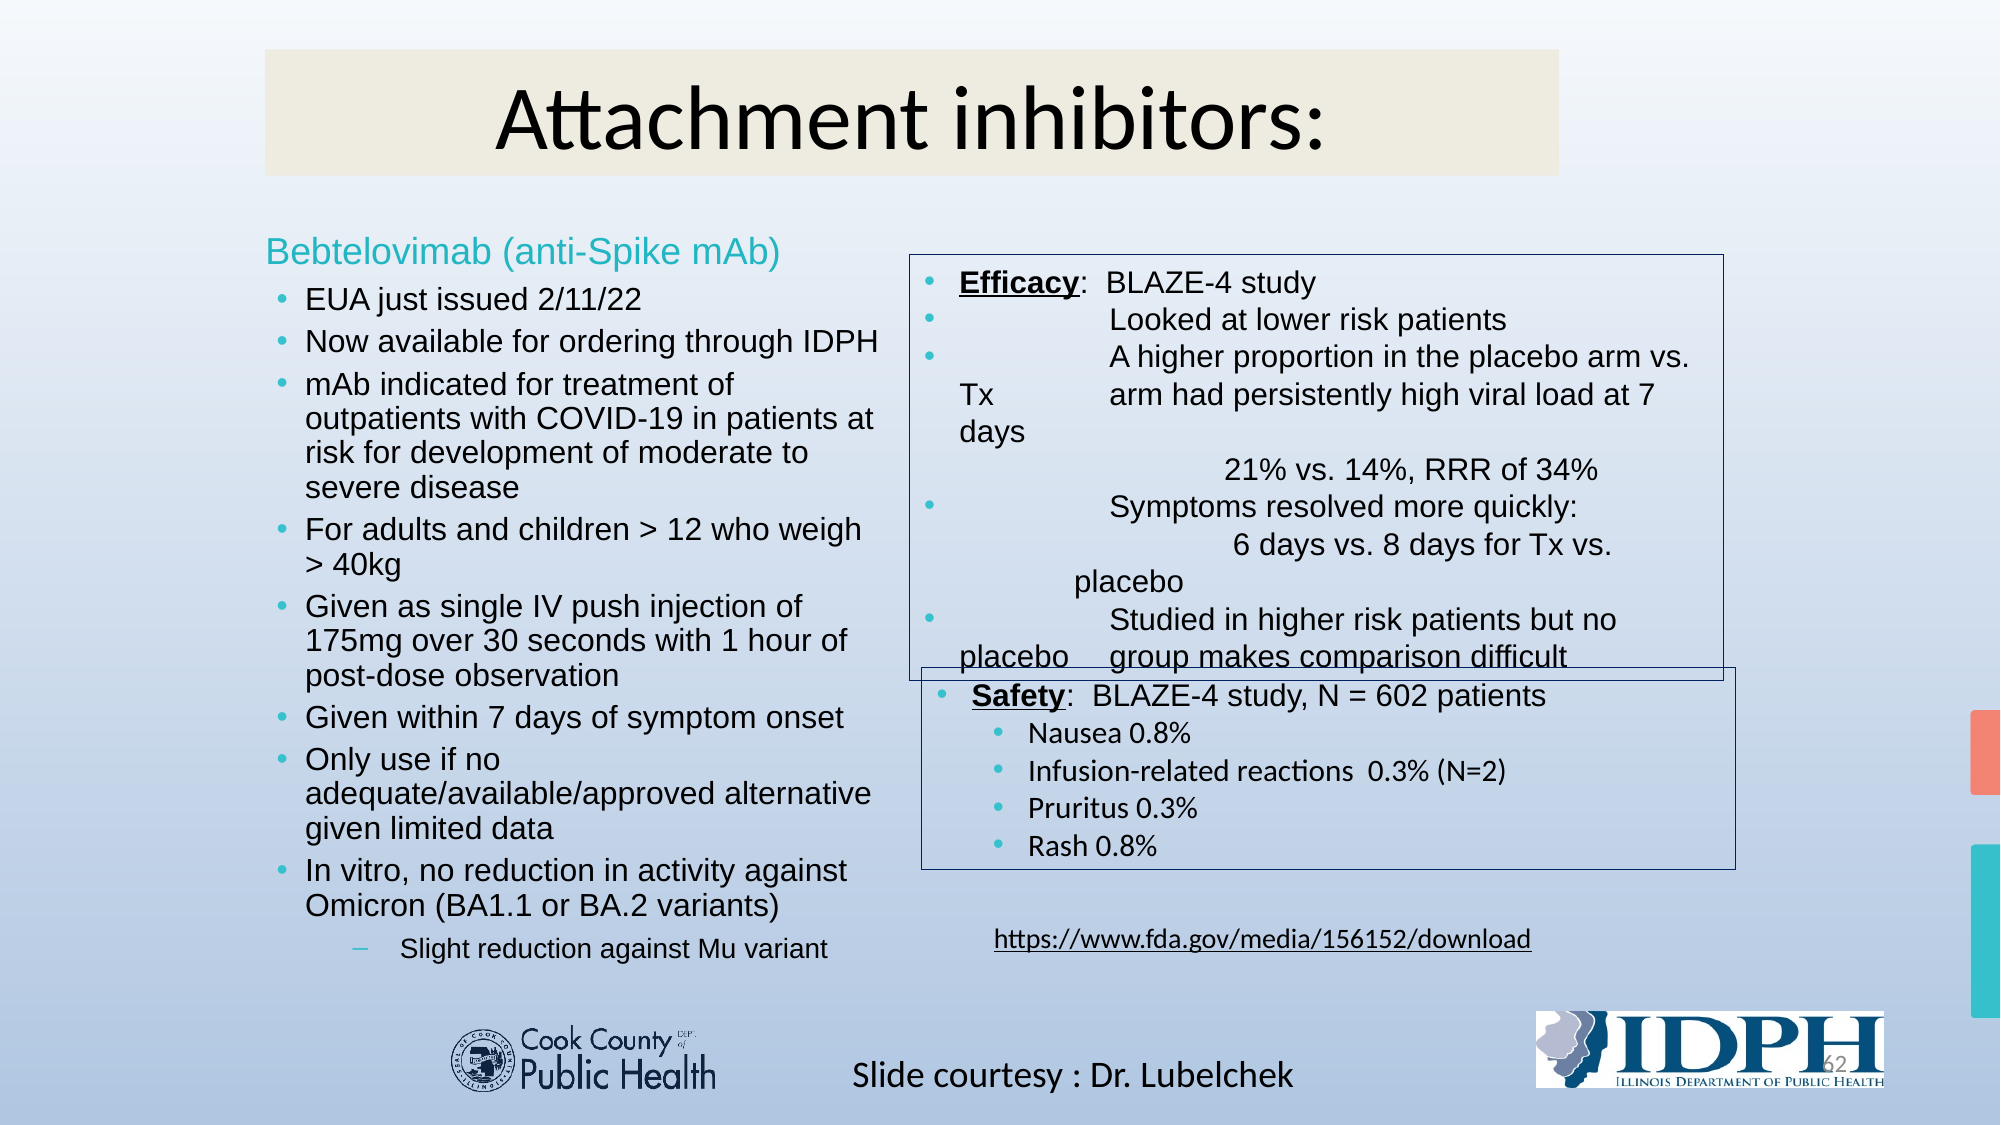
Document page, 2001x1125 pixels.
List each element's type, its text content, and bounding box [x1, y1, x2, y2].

text_box Safety: BLAZE-4 study, N = 602 patients Nausea 0.8% Infusion-related reactions 0.3% (N=2) Pruritus 0.3% Rash 0.8% [921, 667, 1736, 870]
text_box Efficacy: BLAZE-4 study Looked at lower risk patients A higher proportion in the placebo arm vs. Tx arm had persistently high viral load at 7 days 21% vs. 14%, RRR of 34% Symptoms resolved more quickly: 6 days vs. 8 days for Tx vs. placebo Studied in higher risk patients but no placebo group makes comparison difficult [909, 254, 1724, 681]
text_box https://www.fda.gov/media/156152/download [979, 912, 1819, 962]
picture [451, 1025, 715, 1092]
list EUA just issued 2/11/22 Now available for ordering through IDPH mAb indicated for treatment of outpatients with COVID-19 in patients at risk for development of moderate to severe disease For adults and children > 12 who weigh > 40kg Given as single IV push injection of 175mg over 30 seconds with 1 hour of post-dose observation Given within 7 days of symptom onset Only use if no adequate/available/approved alternative given limited data In vitro, no reduction in activity against Omicron (BA1.1 or BA.2 variants) Slight reduction against Mu variant [261, 281, 897, 1010]
title Attachment inhibitors: [265, 49, 1559, 176]
text_box Slide courtesy : Dr. Lubelchek [837, 1043, 1363, 1103]
picture [1536, 648, 2001, 1088]
slide_number 62 [1412, 1032, 1863, 1092]
list Bebtelovimab (anti-Spike mAb) [250, 213, 1544, 281]
